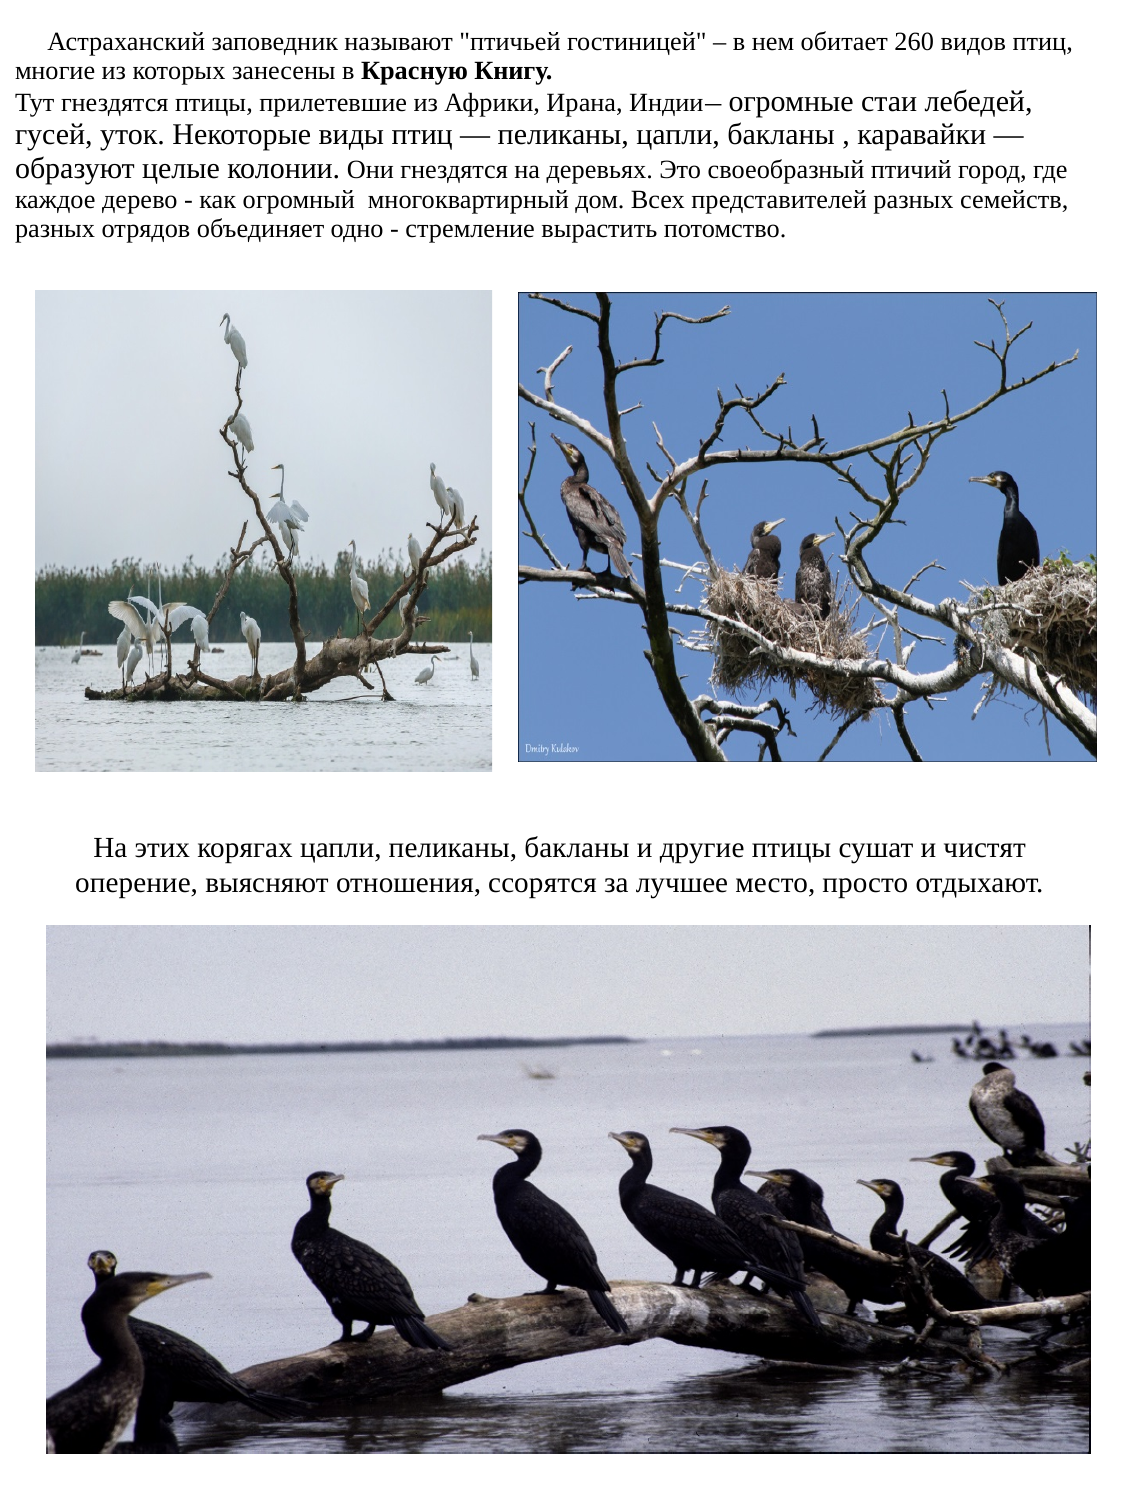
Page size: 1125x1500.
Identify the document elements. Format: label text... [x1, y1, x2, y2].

picture [34, 289, 493, 773]
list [518, 292, 1098, 762]
text_box На этих корягах цапли, пеликаны, бакланы и другие птицы сушат и чистят оперение, выясняют отношения, ссорятся за лучшее место, просто отдыхают. [41, 821, 1078, 907]
picture [46, 925, 1091, 1454]
title Астраханский заповедник называют "птичьей гостиницей" – в нем обитает 260 видов птиц, многие из которых занесены в Красную Книгу. Тут гнездятся птицы, прилетевшие из Африки, Ирана, Индии— огромные стаи лебедей, гусей, уток. Некоторые виды птиц — пеликаны, цапли, бакланы , каравайки — образуют целые колонии. Они гнездятся на деревьях. Это своеобразный птичий город, где каждое дерево - как огромный многоквартирный дом. Всех представителей разных семейств, разных отрядов объединяет одно - стремление вырастить потомство. [0, 17, 1125, 282]
